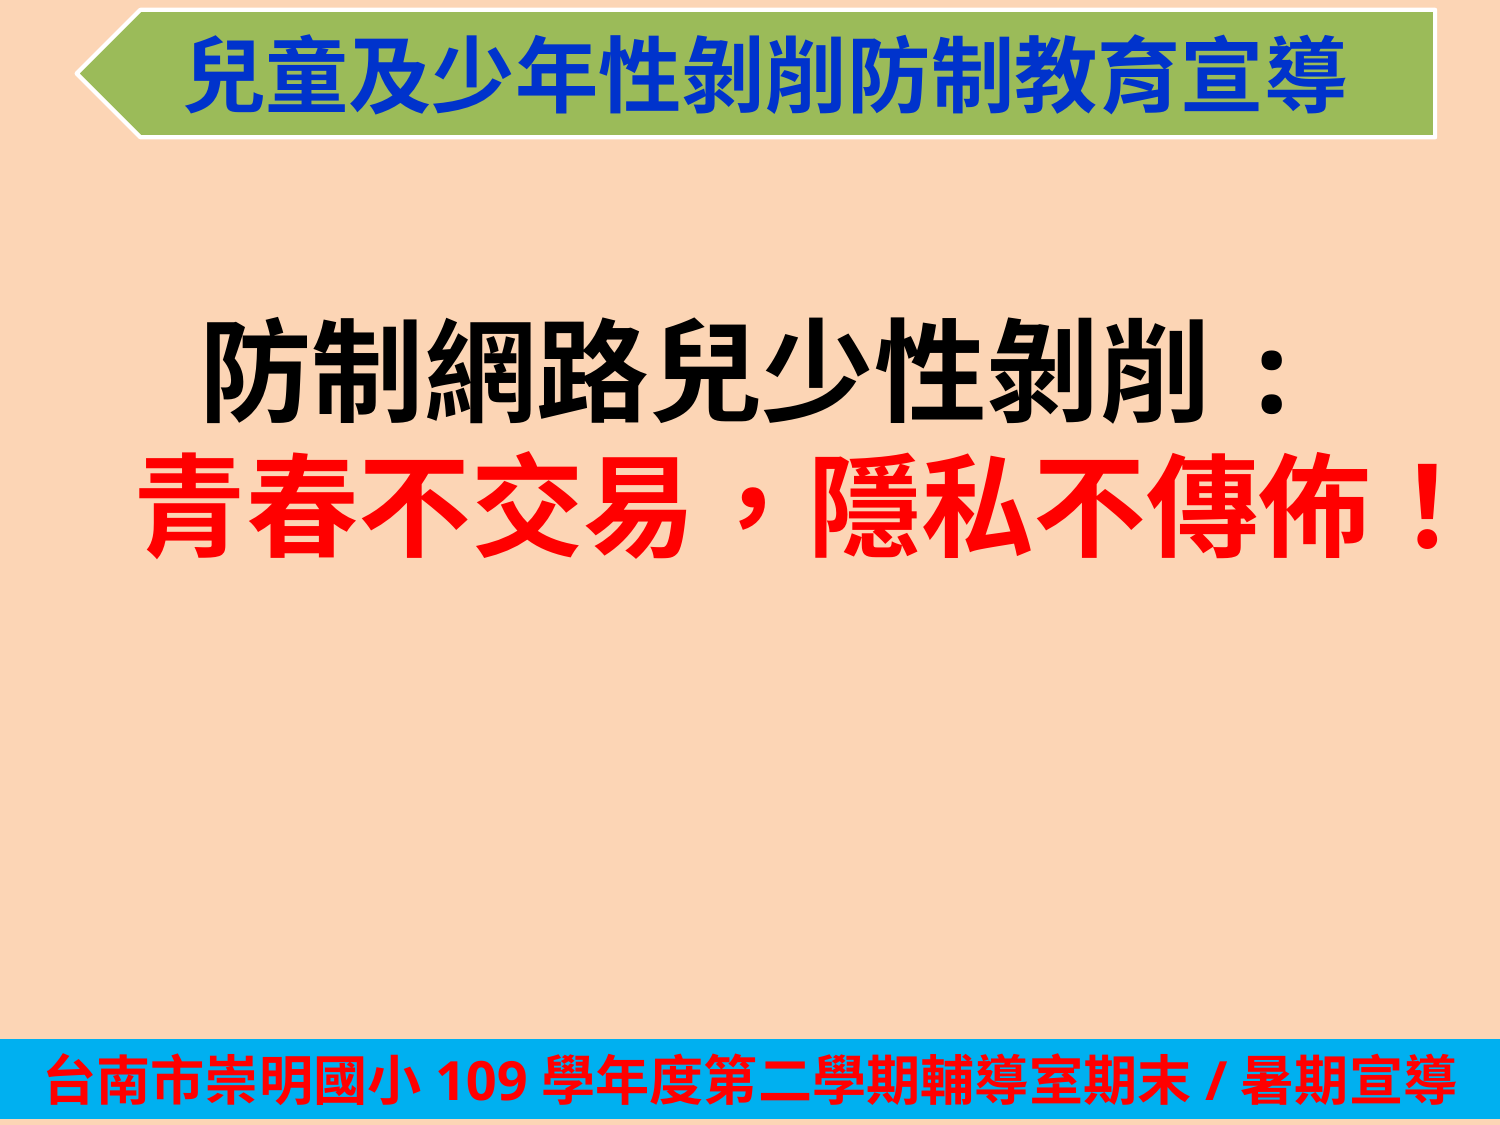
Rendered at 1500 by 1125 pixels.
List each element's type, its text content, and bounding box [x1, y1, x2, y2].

text_box 防制網路兒少性剝削: 青春不交易，隱私不傳佈！ [70, 385, 1436, 622]
text_box 台南市崇明國小109學年度第二學期輔導室期末/暑期宣導 [0, 1039, 1500, 1119]
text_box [76, 9, 1436, 138]
